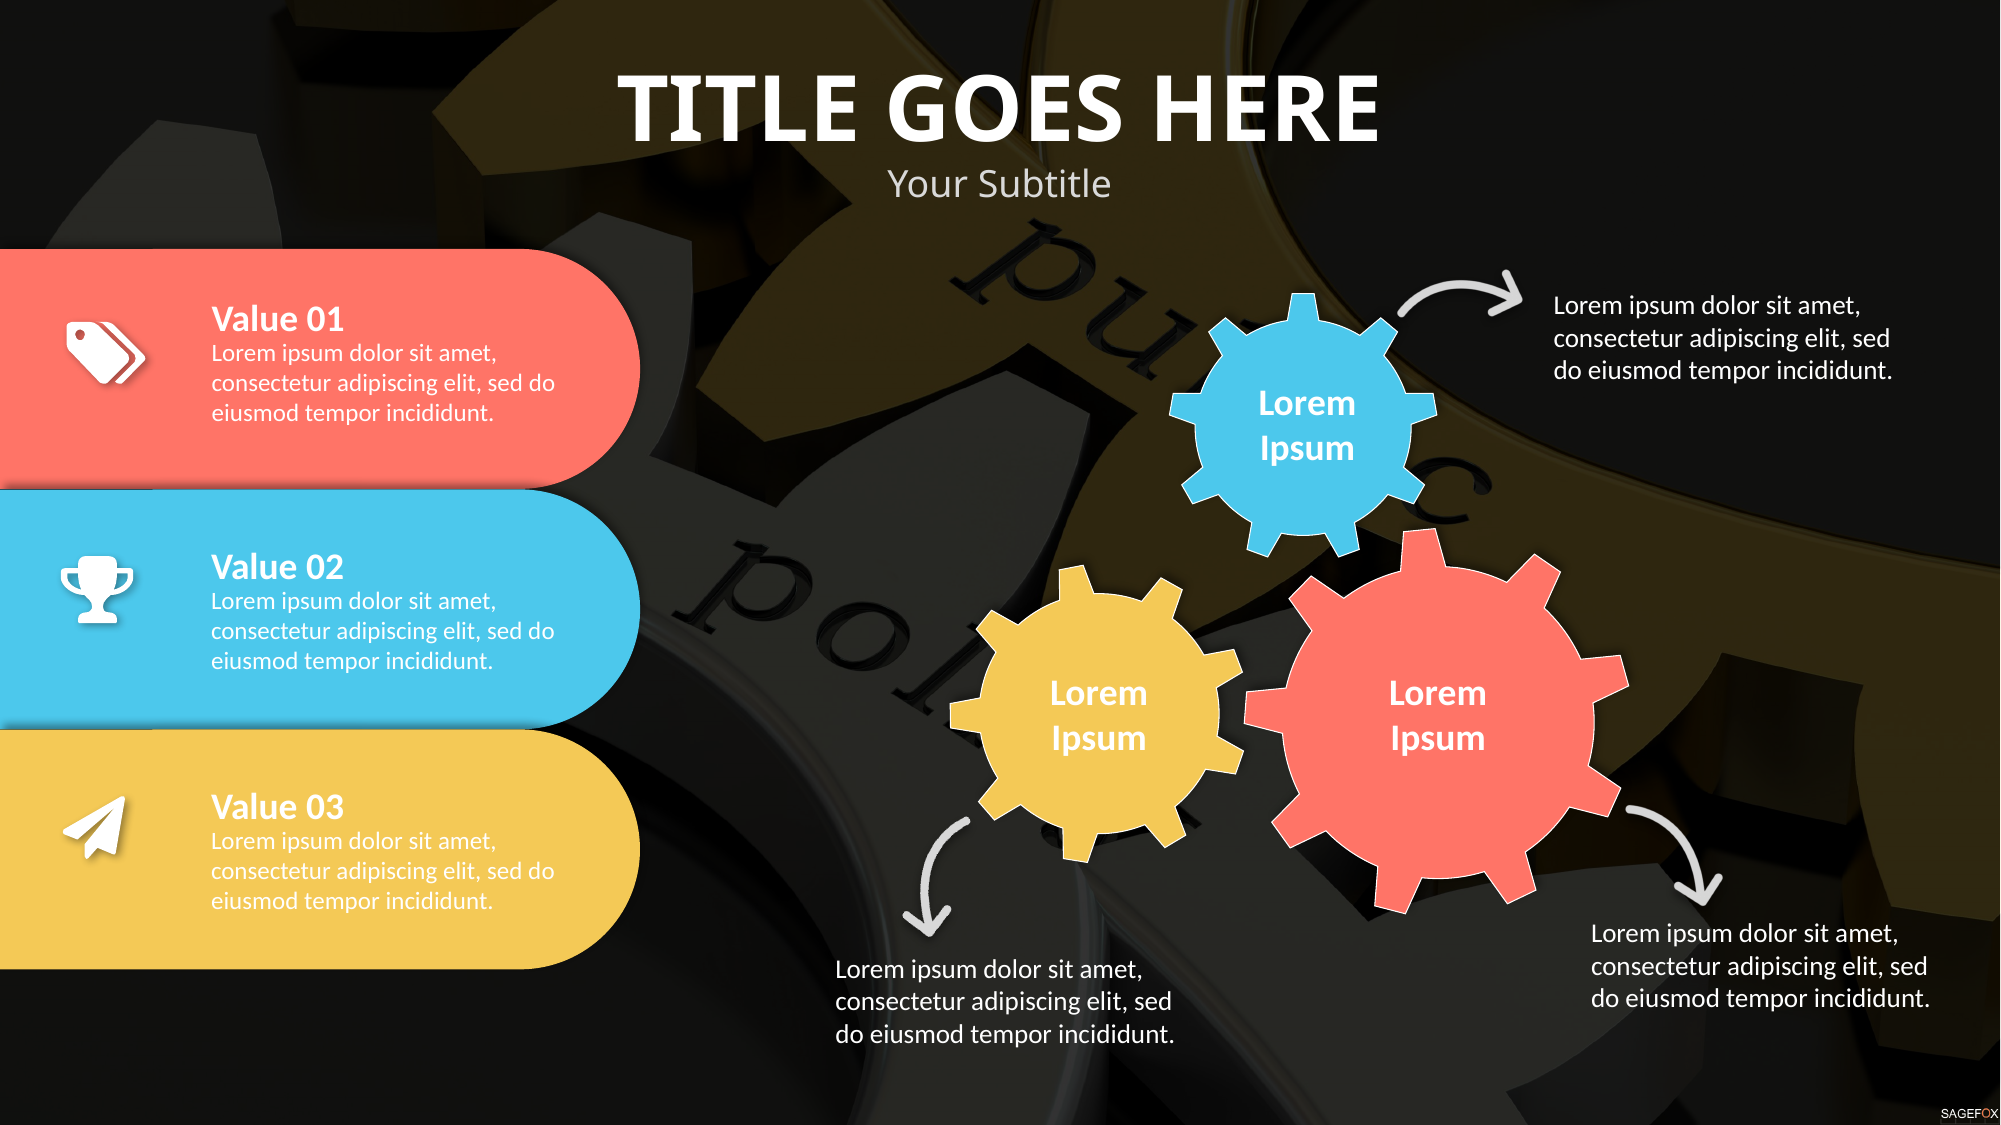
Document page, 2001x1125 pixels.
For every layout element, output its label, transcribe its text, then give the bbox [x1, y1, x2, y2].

text_box Lorem ipsum dolor sit amet, consectetur adipiscing elit, sed do eiusmod tempor incididunt. [1553, 287, 1911, 385]
text_box Lorem ipsum dolor sit amet, consectetur adipiscing elit, sed do eiusmod tempor incididunt. [835, 951, 1192, 1049]
picture [0, 0, 2001, 1125]
text_box Lorem ipsum dolor sit amet, consectetur adipiscing elit, sed do eiusmod tempor incididunt. [1591, 915, 1948, 1014]
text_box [211, 782, 568, 916]
text_box [60, 556, 134, 624]
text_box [211, 293, 569, 427]
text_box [1168, 292, 1439, 563]
text_box [0, 247, 642, 483]
text_box [0, 728, 642, 971]
text_box TITLE GOES HERE Your Subtitle [548, 42, 1452, 212]
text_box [1243, 527, 1634, 918]
text_box [0, 488, 642, 724]
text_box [949, 563, 1250, 864]
text_box [66, 321, 146, 384]
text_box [211, 542, 568, 676]
text_box [62, 796, 125, 859]
